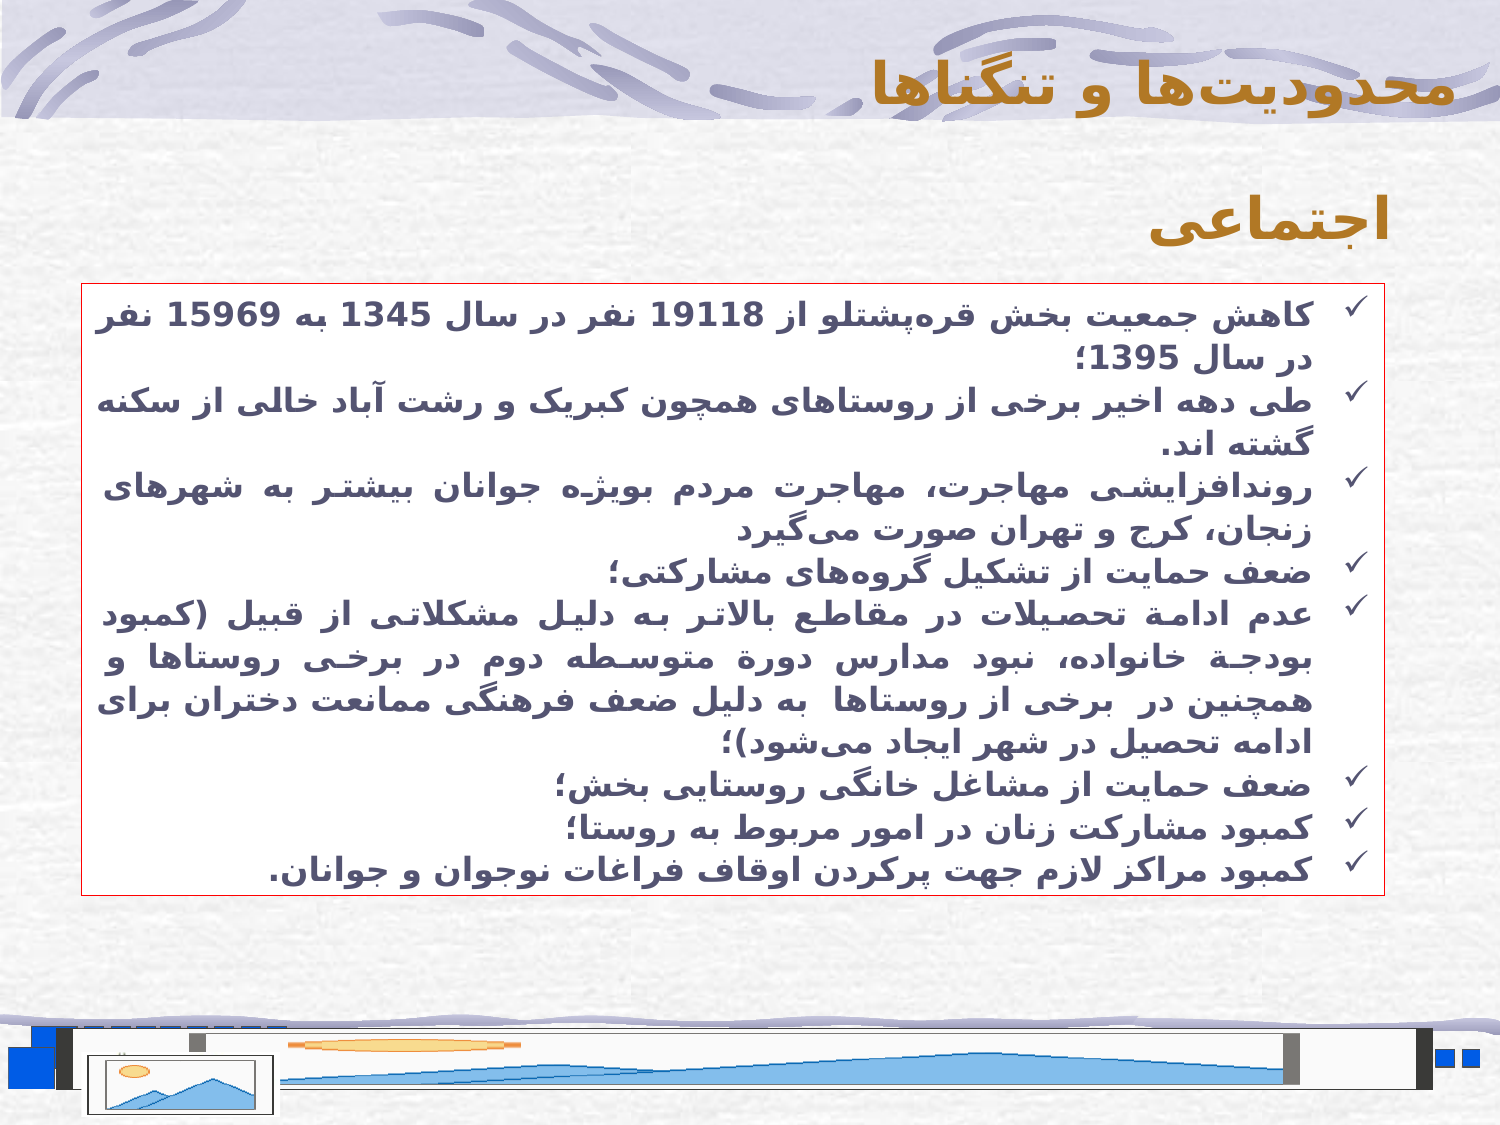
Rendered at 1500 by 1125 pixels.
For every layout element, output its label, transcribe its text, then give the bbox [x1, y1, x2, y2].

picture [0, 1023, 1500, 1125]
picture [0, 0, 1500, 1024]
text_box کاهش جمعیت بخش قره‌پشتلو از 19118 نفر در سال 1345 به 15969 نفر در سال 1395؛ طی دهه اخیر برخی از روستاهای همچون کبریک و رشت آباد خالی از سکنه گشته اند. روندافزایشی مهاجرت، مهاجرت مردم بویژه جوانان بیشتر به شهرهای زنجان، کرج و تهران صورت می‌گیرد ضعف حمایت از تشکیل گروه‌های مشارکتی؛ عدم ادامة تحصیلات در مقاطع بالاتر به دلیل مشکلاتی از قبیل (کمبود بودجة خانواده، نبود مدارس دورة متوسطه دوم در برخی روستاها و همچنین در برخی از روستاها به دلیل ضعف فرهنگی ممانعت دختران برای ادامه تحصیل در شهر ایجاد می‌شود)؛ ضعف حمایت از مشاغل خانگی روستایی بخش؛ کمبود مشارکت زنان در امور مربوط به روستا؛ کمبود مراکز لازم جهت پرکردن اوقاف فراغات نوجوان و جوانان. [81, 283, 1385, 896]
text_box اجتماعی [1132, 174, 1408, 259]
text_box محدودیت‌ها و تنگناها [856, 38, 1474, 124]
